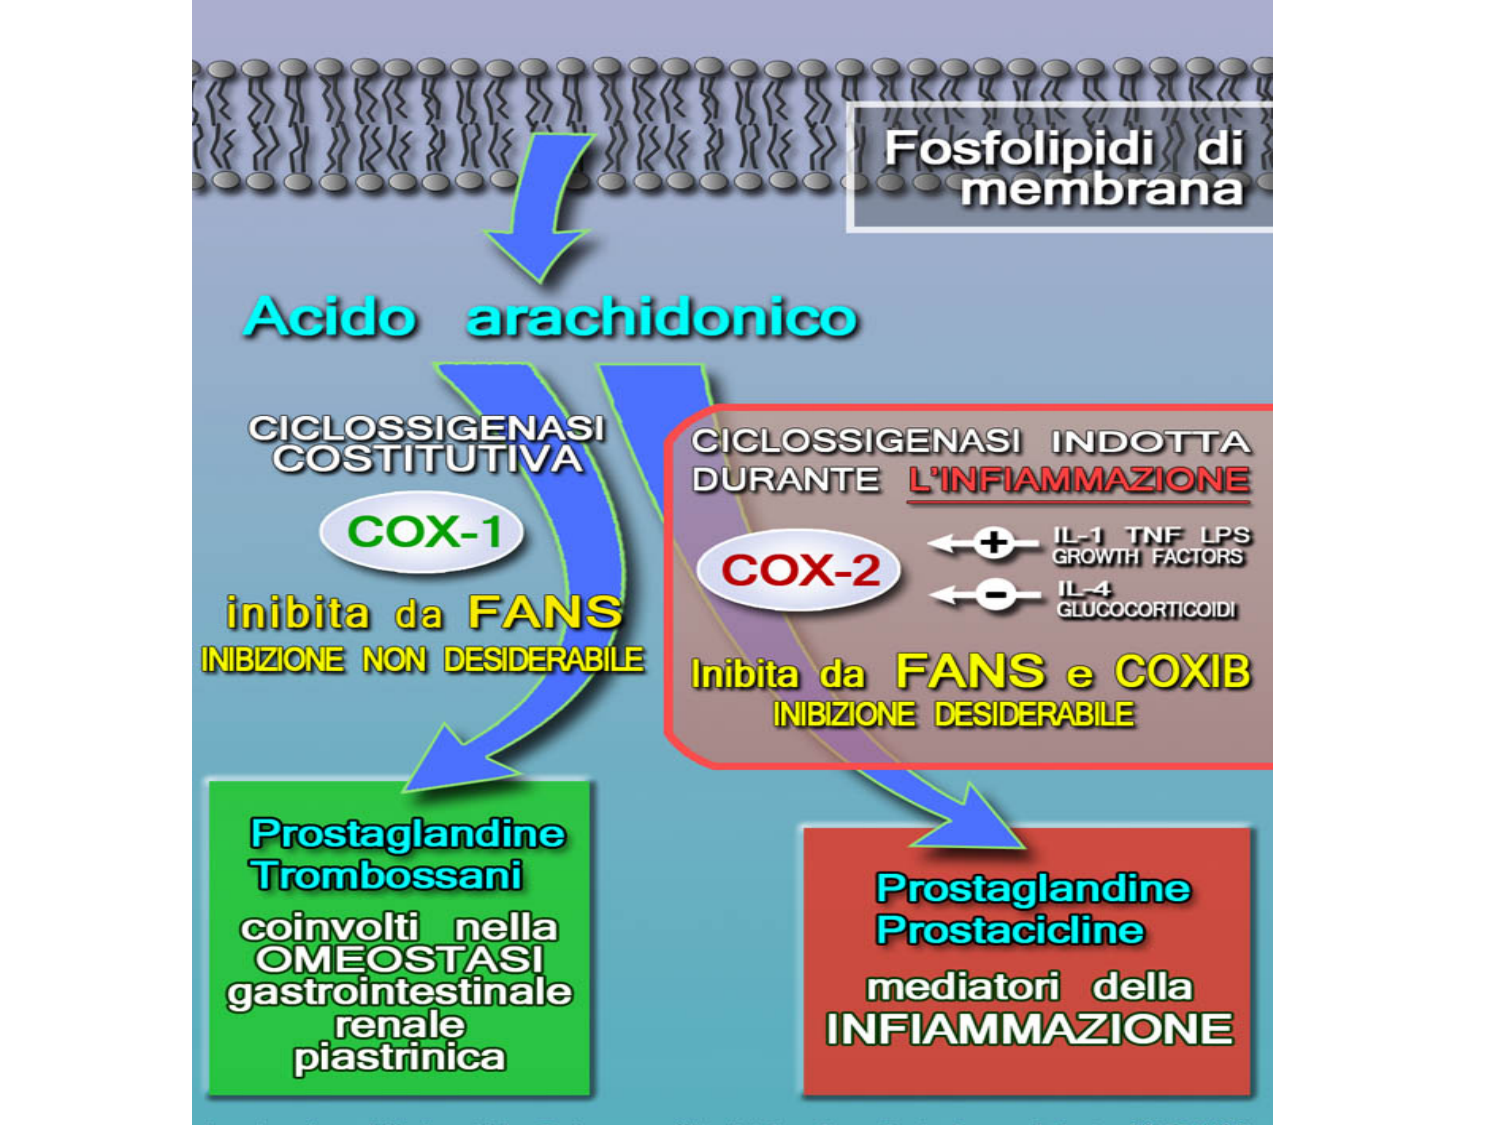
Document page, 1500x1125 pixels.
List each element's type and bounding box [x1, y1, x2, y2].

picture [191, 0, 1274, 1125]
